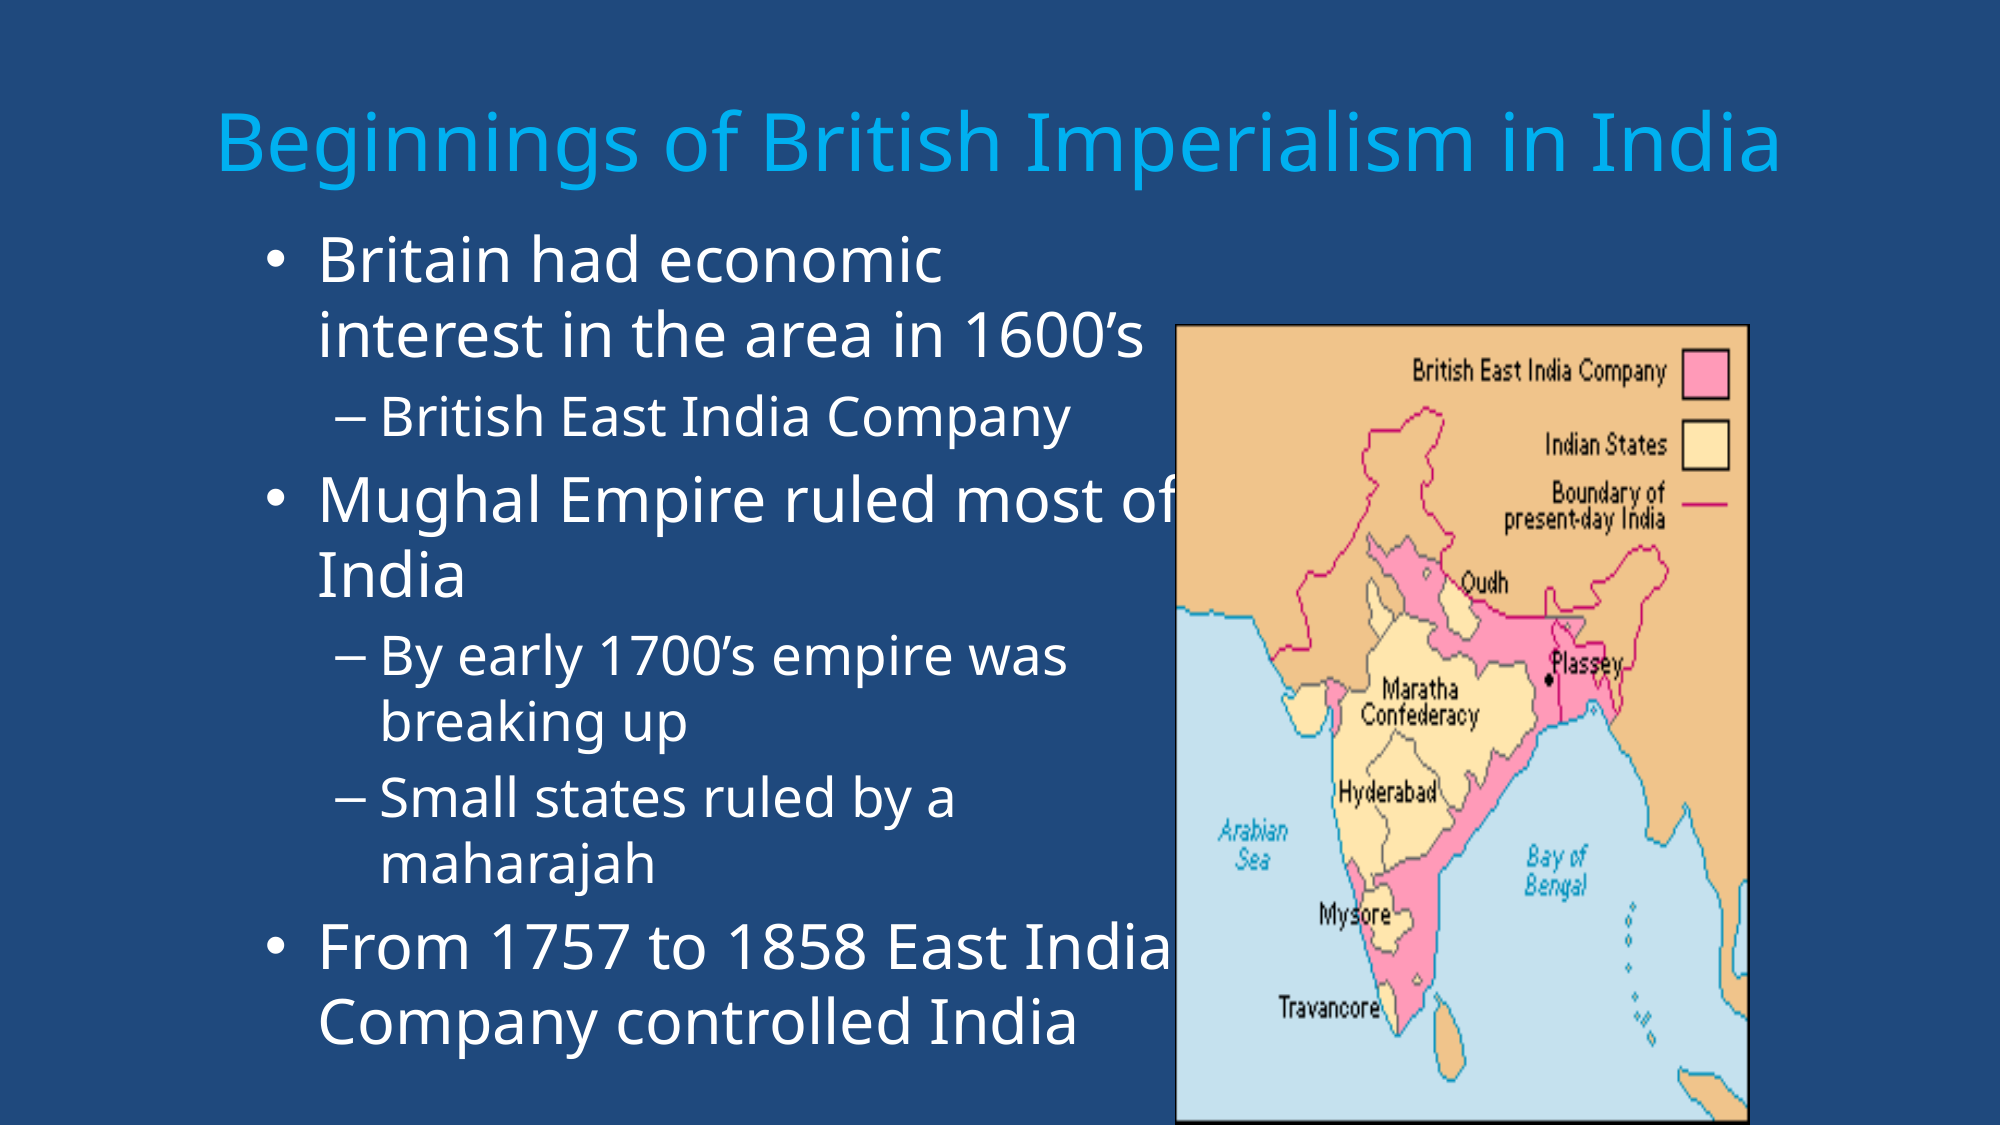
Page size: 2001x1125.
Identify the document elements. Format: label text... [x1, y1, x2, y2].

picture [1174, 324, 1751, 1125]
list Britain had economic interest in the area in 1600’s British East India Company Mughal Empire ruled most of India By early 1700’s empire was breaking up Small states ruled by a maharajah From 1757 to 1858 East India Company controlled India [249, 212, 1200, 1125]
title Beginnings of British Imperialism in India [99, 45, 1900, 233]
